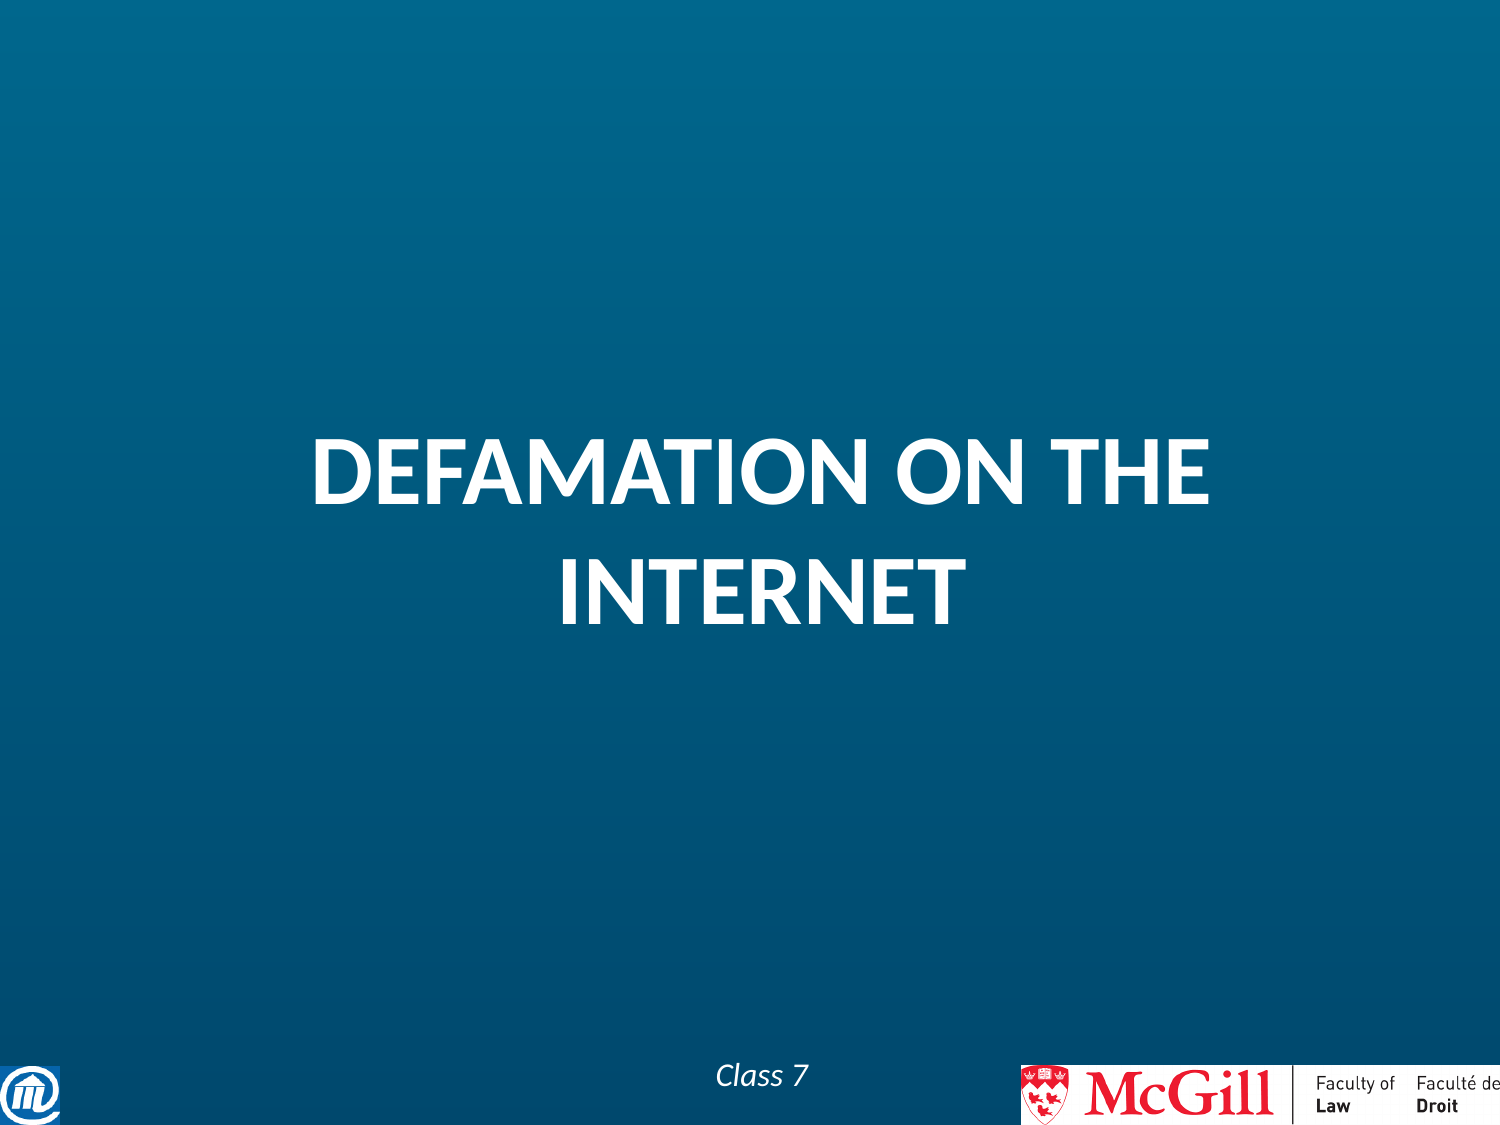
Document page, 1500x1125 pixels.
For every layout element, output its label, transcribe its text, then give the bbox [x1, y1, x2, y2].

footer Class 7 [490, 1042, 1034, 1103]
picture [1022, 1066, 1500, 1125]
title Defamation on the internet [124, 397, 1400, 776]
picture [0, 1067, 59, 1125]
